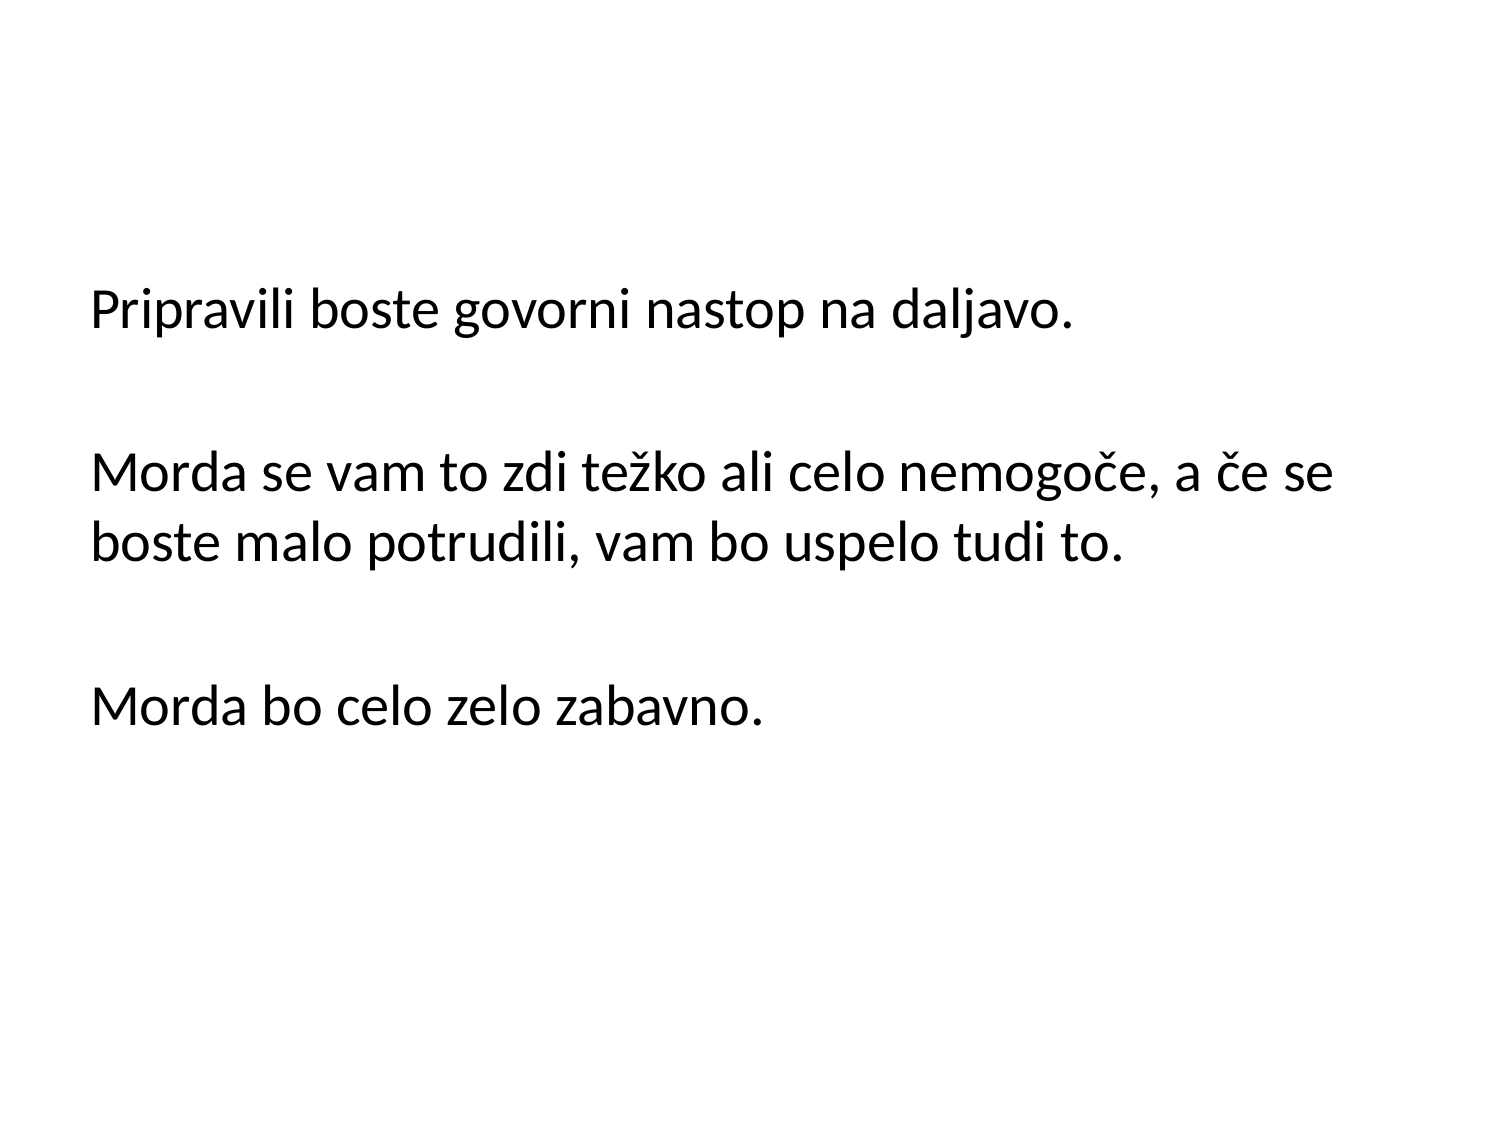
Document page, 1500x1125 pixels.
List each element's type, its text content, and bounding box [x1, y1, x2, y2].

list Pripravili boste govorni nastop na daljavo. Morda se vam to zdi težko ali celo nemogoče, a če se boste malo potrudili, vam bo uspelo tudi to. Morda bo celo zelo zabavno. [75, 262, 1425, 1005]
